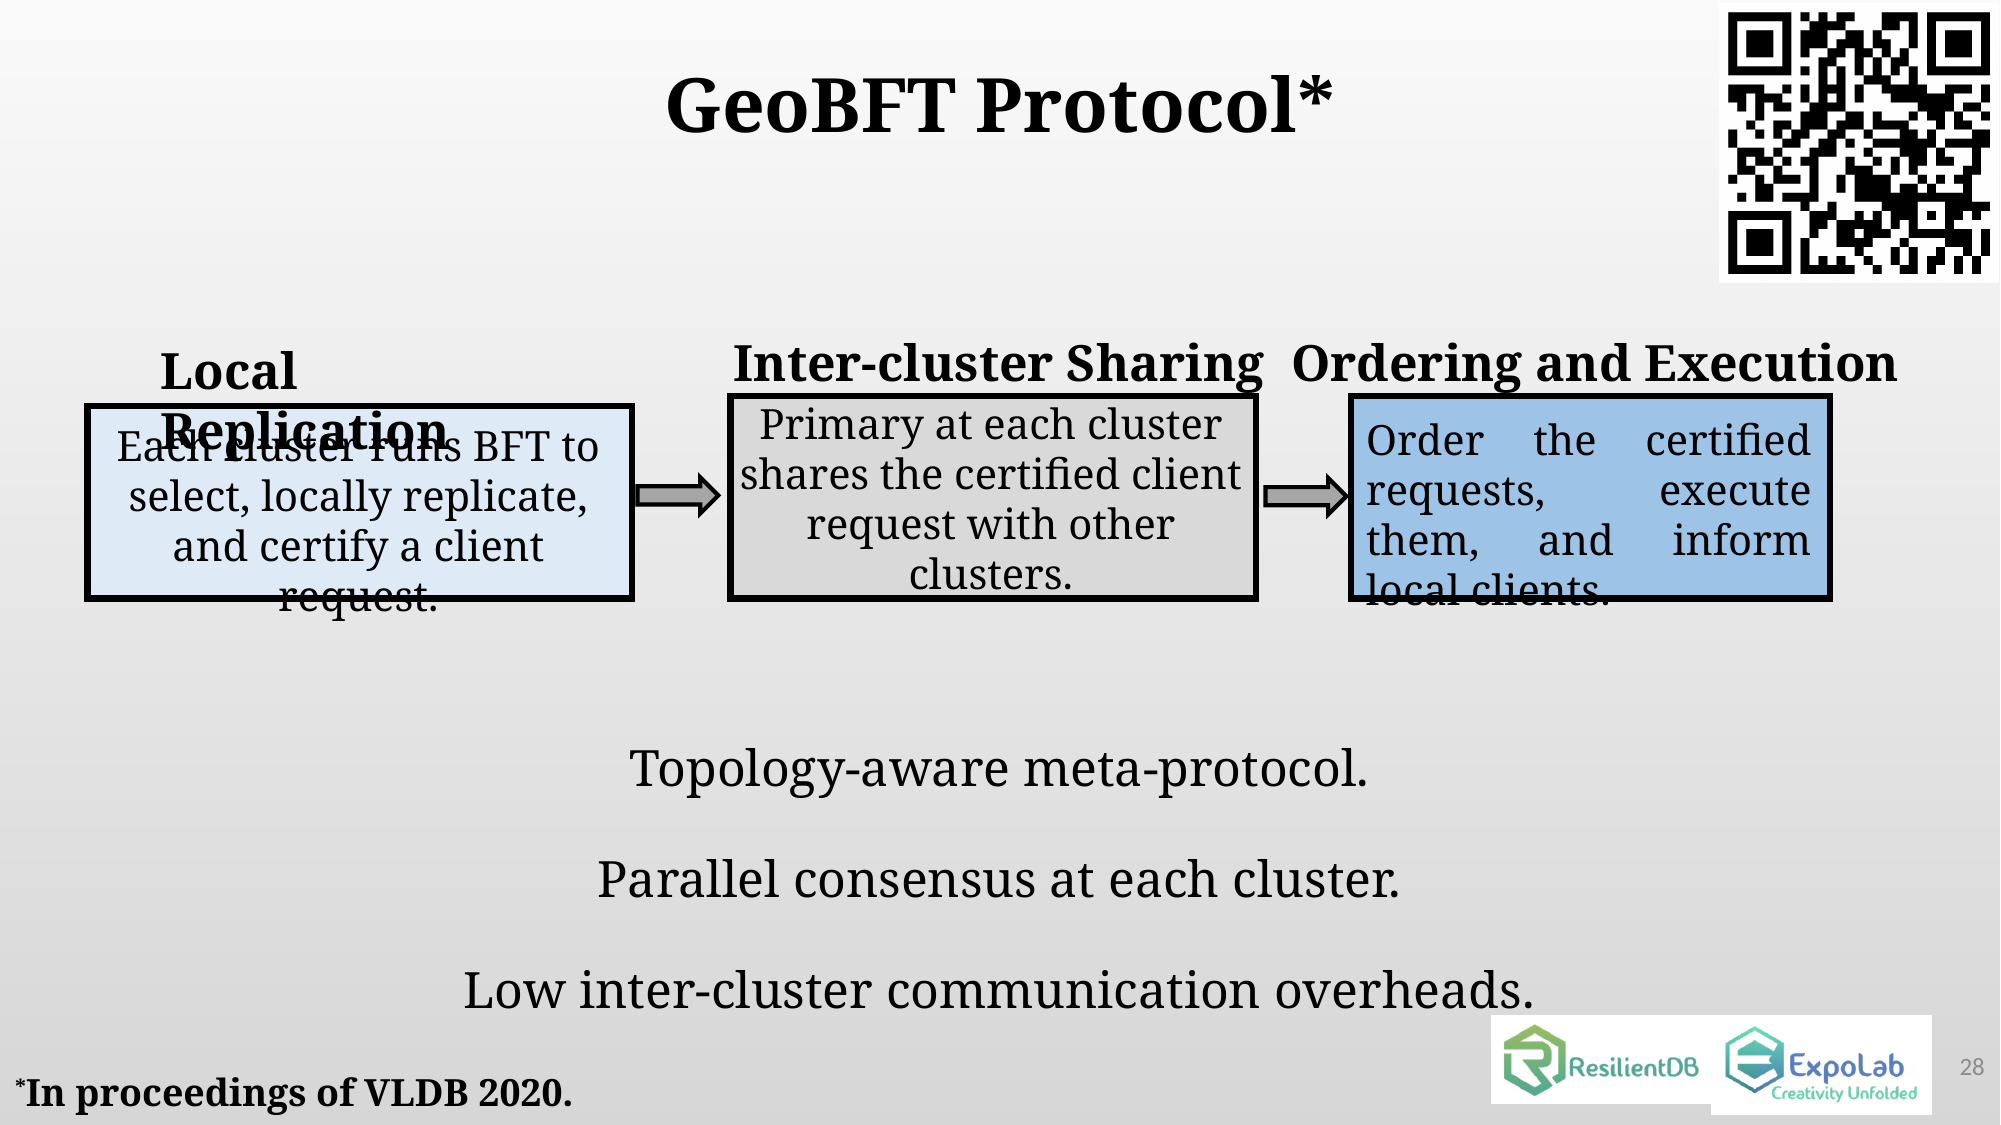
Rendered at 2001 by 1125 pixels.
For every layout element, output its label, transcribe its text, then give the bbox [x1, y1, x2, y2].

text_box [581, 405, 633, 599]
text_box Primary at each cluster shares the certified client request with other clusters. [721, 399, 1261, 606]
text_box [1350, 399, 1831, 600]
list Topology-aware meta-protocol. Parallel consensus at each cluster. Low inter-cluster communication overheads. [51, 698, 1948, 1020]
text_box Ordering and Execution [1276, 323, 1915, 399]
text_box *In proceedings of VLDB 2020. [0, 1066, 628, 1122]
text_box Inter-cluster Sharing [719, 323, 1276, 399]
text_box Local Replication [146, 331, 581, 467]
text_box [86, 405, 146, 599]
text_box Each cluster runs BFT to select, locally replicate, and certify a client request. [88, 412, 628, 627]
picture [1491, 1020, 1932, 1115]
slide_number 28 [1745, 1035, 2000, 1096]
text_box [1264, 475, 1348, 517]
picture [1719, 3, 1999, 283]
text_box Order the certified requests, execute them, and inform local clients. [1351, 406, 1827, 621]
text_box [636, 474, 720, 517]
title GeoBFT Protocol* [0, 59, 1719, 159]
